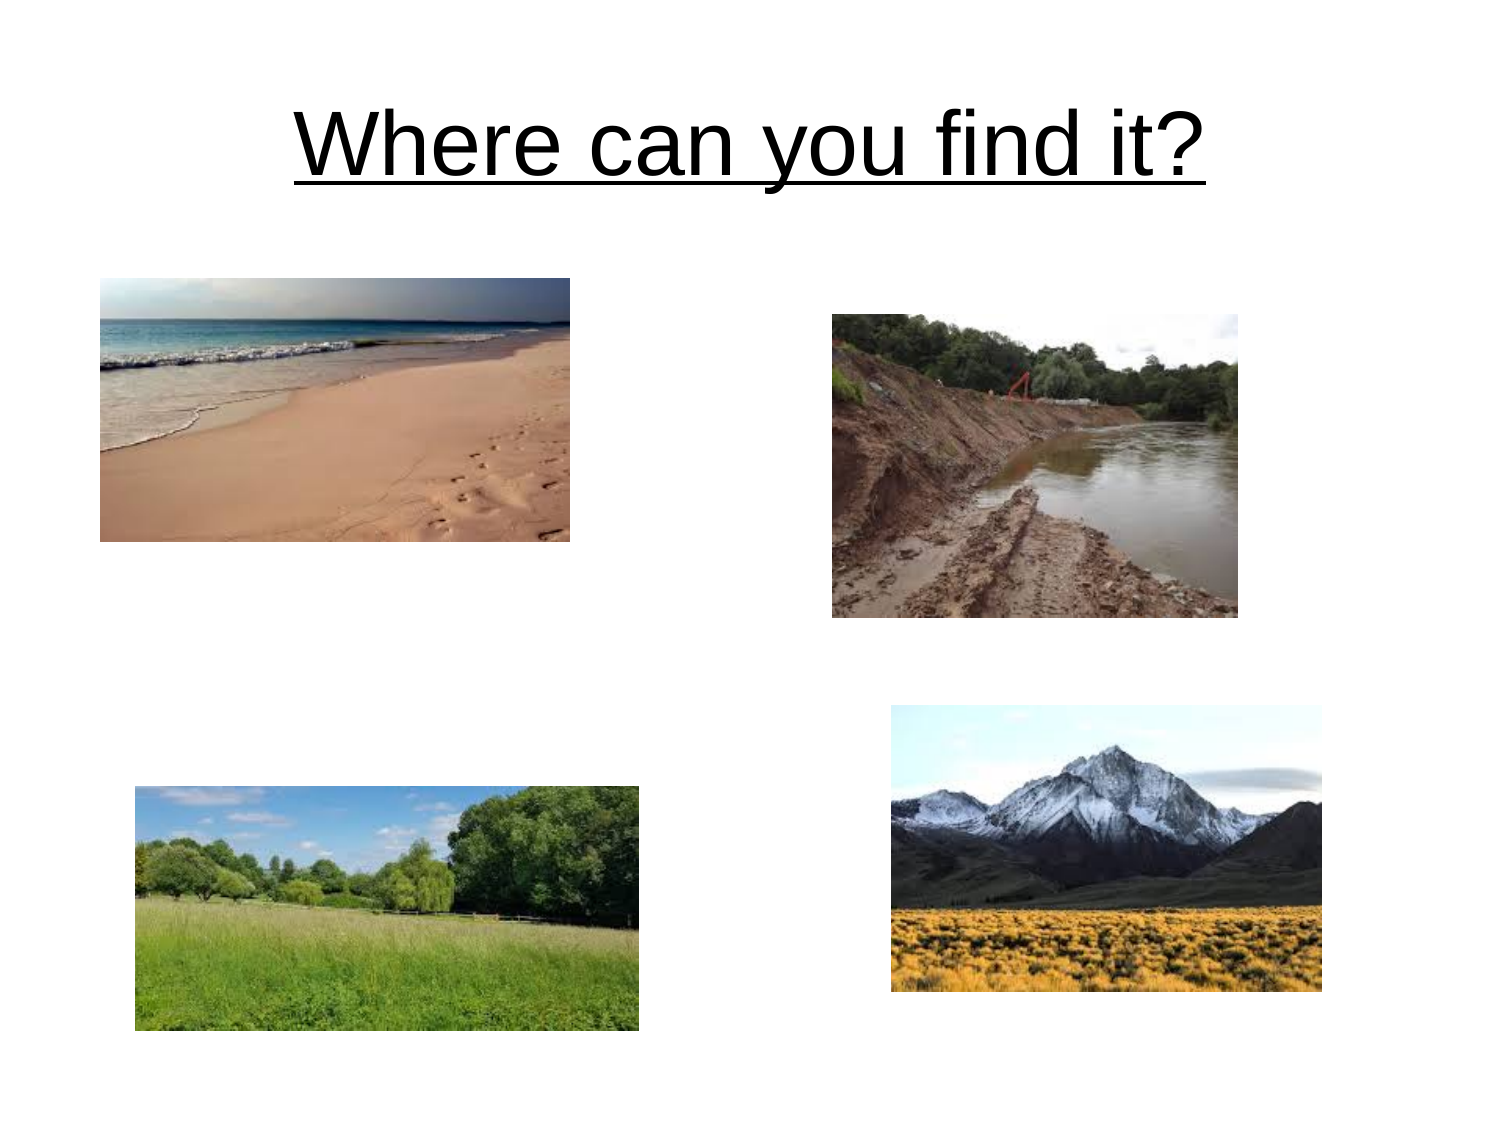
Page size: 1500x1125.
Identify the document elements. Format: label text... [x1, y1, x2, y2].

picture [832, 314, 1238, 618]
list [100, 278, 570, 542]
picture [891, 705, 1322, 992]
title Where can you find it? [75, 45, 1425, 233]
picture [135, 786, 640, 1031]
